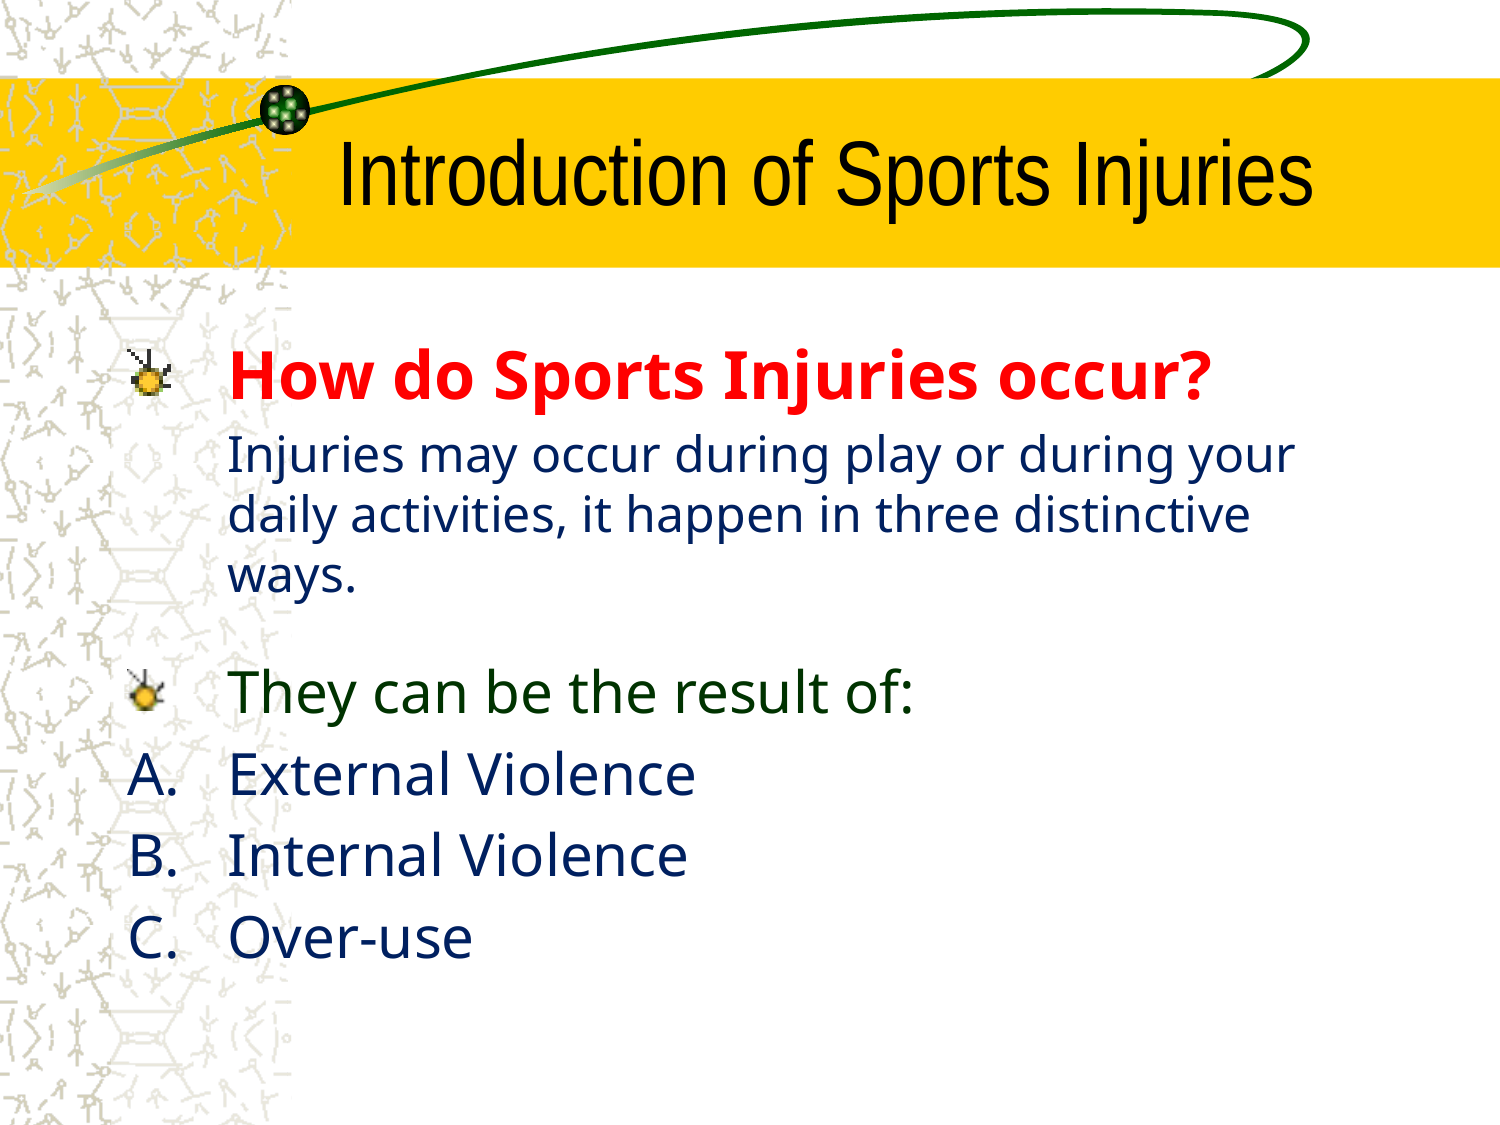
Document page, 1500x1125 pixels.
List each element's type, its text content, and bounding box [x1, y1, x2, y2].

picture [127, 349, 175, 396]
list How do Sports Injuries occur? Injuries may occur during play or during your daily activities, it happen in three distinctive ways. They can be the result of: External Violence Internal Violence Over-use [112, 324, 1388, 1001]
picture [0, 0, 292, 1125]
picture [127, 669, 169, 711]
title Introduction of Sports Injuries [189, 74, 1465, 263]
